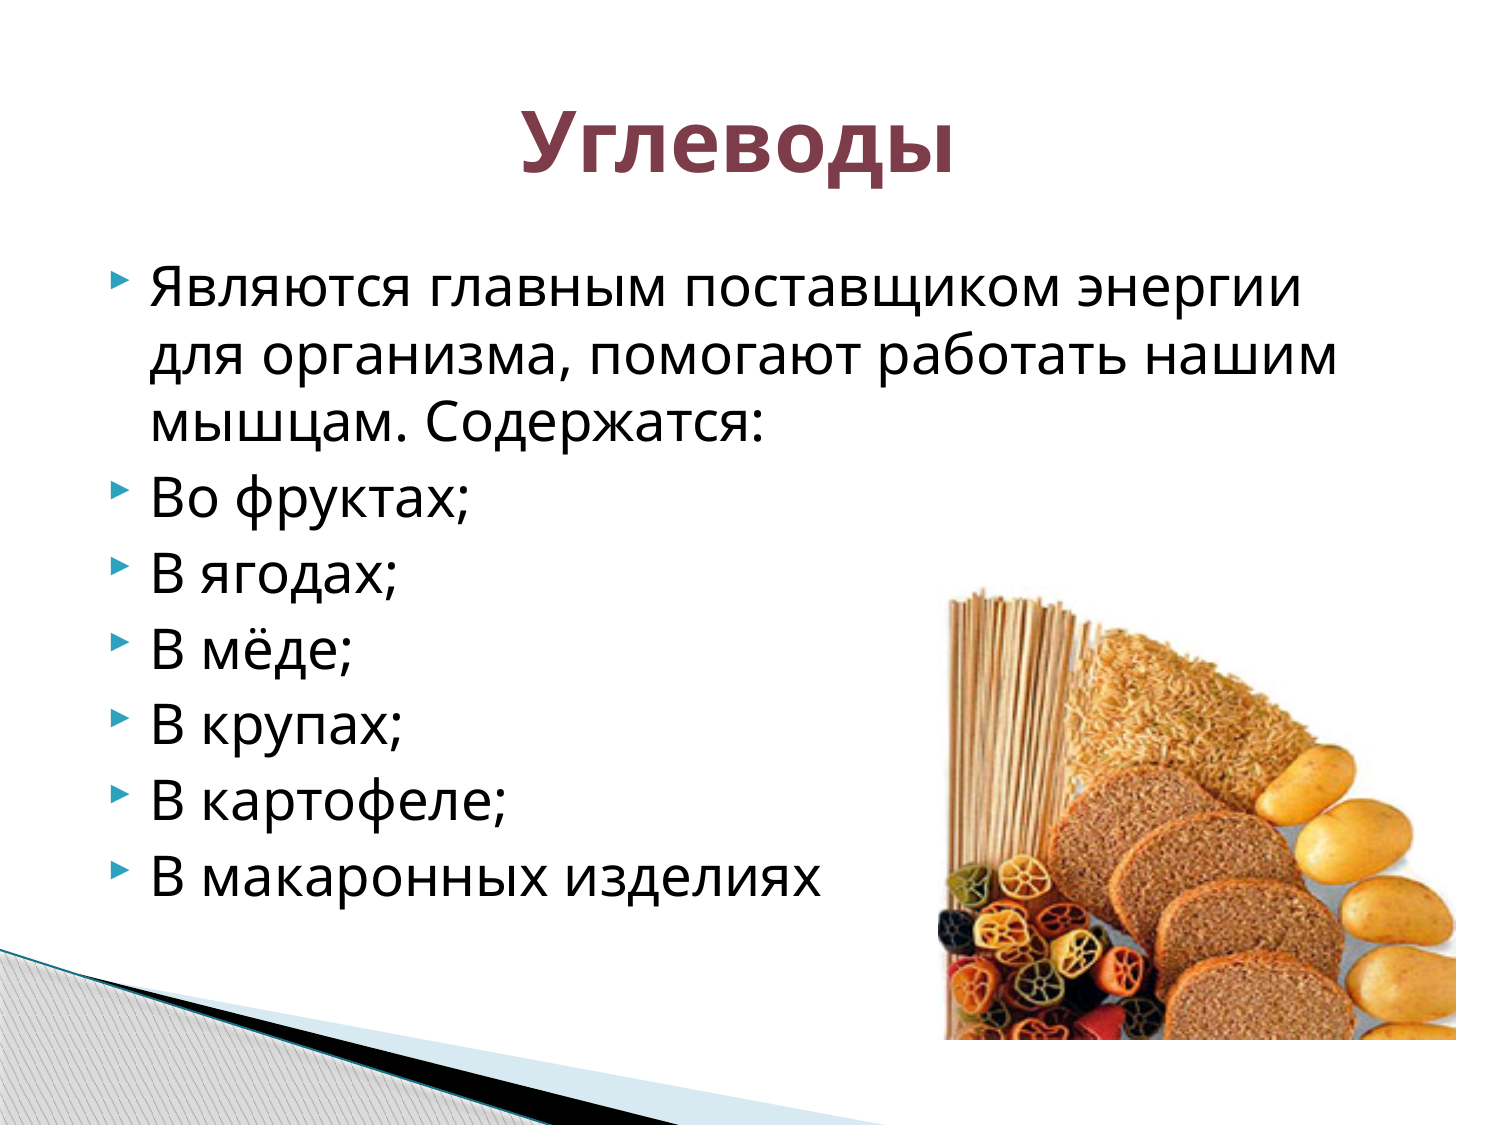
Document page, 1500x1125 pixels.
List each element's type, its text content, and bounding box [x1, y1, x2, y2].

picture [938, 585, 1456, 1041]
list Являются главным поставщиком энергии для организма, помогают работать нашим мышцам. Содержатся: Во фруктах; В ягодах; В мёде; В крупах; В картофеле; В макаронных изделиях [75, 243, 1425, 986]
title Углеводы [75, 45, 1425, 233]
